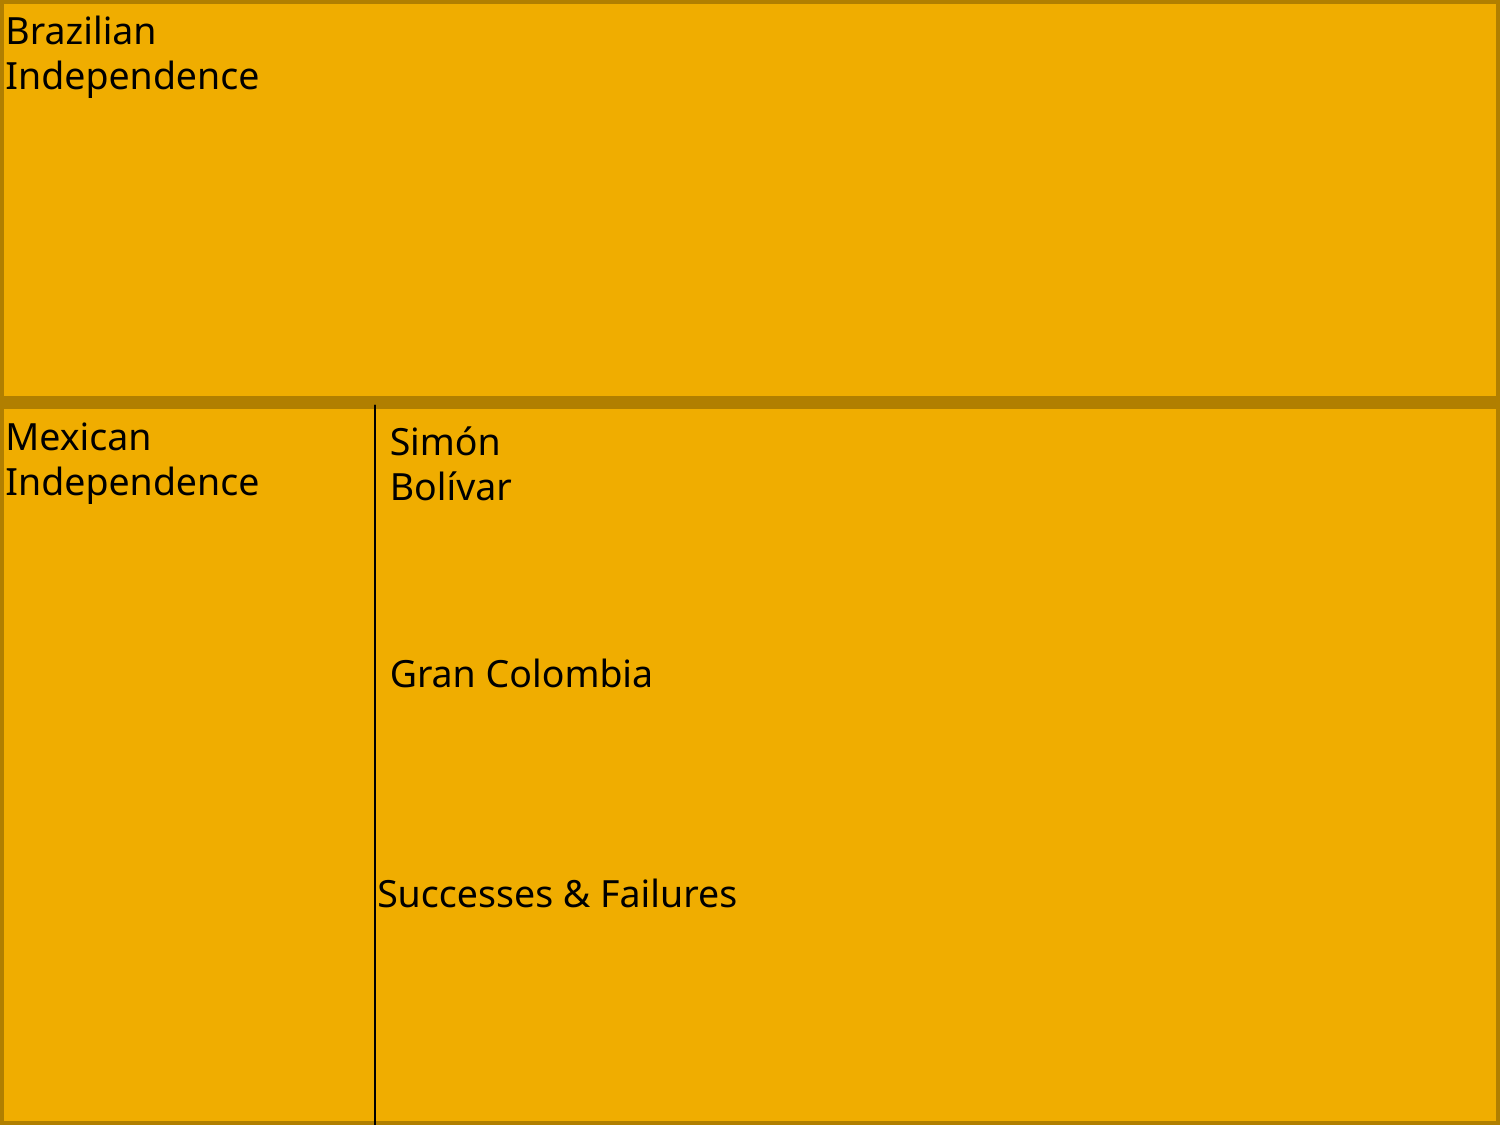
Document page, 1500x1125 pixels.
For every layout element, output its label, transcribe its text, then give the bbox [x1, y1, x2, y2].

text_box Simón Bolívar [378, 410, 625, 516]
text_box [0, 0, 1500, 401]
text_box Brazilian Independence [0, 0, 417, 105]
text_box Gran Colombia [380, 642, 703, 703]
text_box Mexican Independence [0, 405, 374, 510]
text_box [0, 401, 1500, 1125]
text_box Successes & Failures [362, 862, 371, 923]
text_box Successes & Failures [380, 862, 807, 923]
